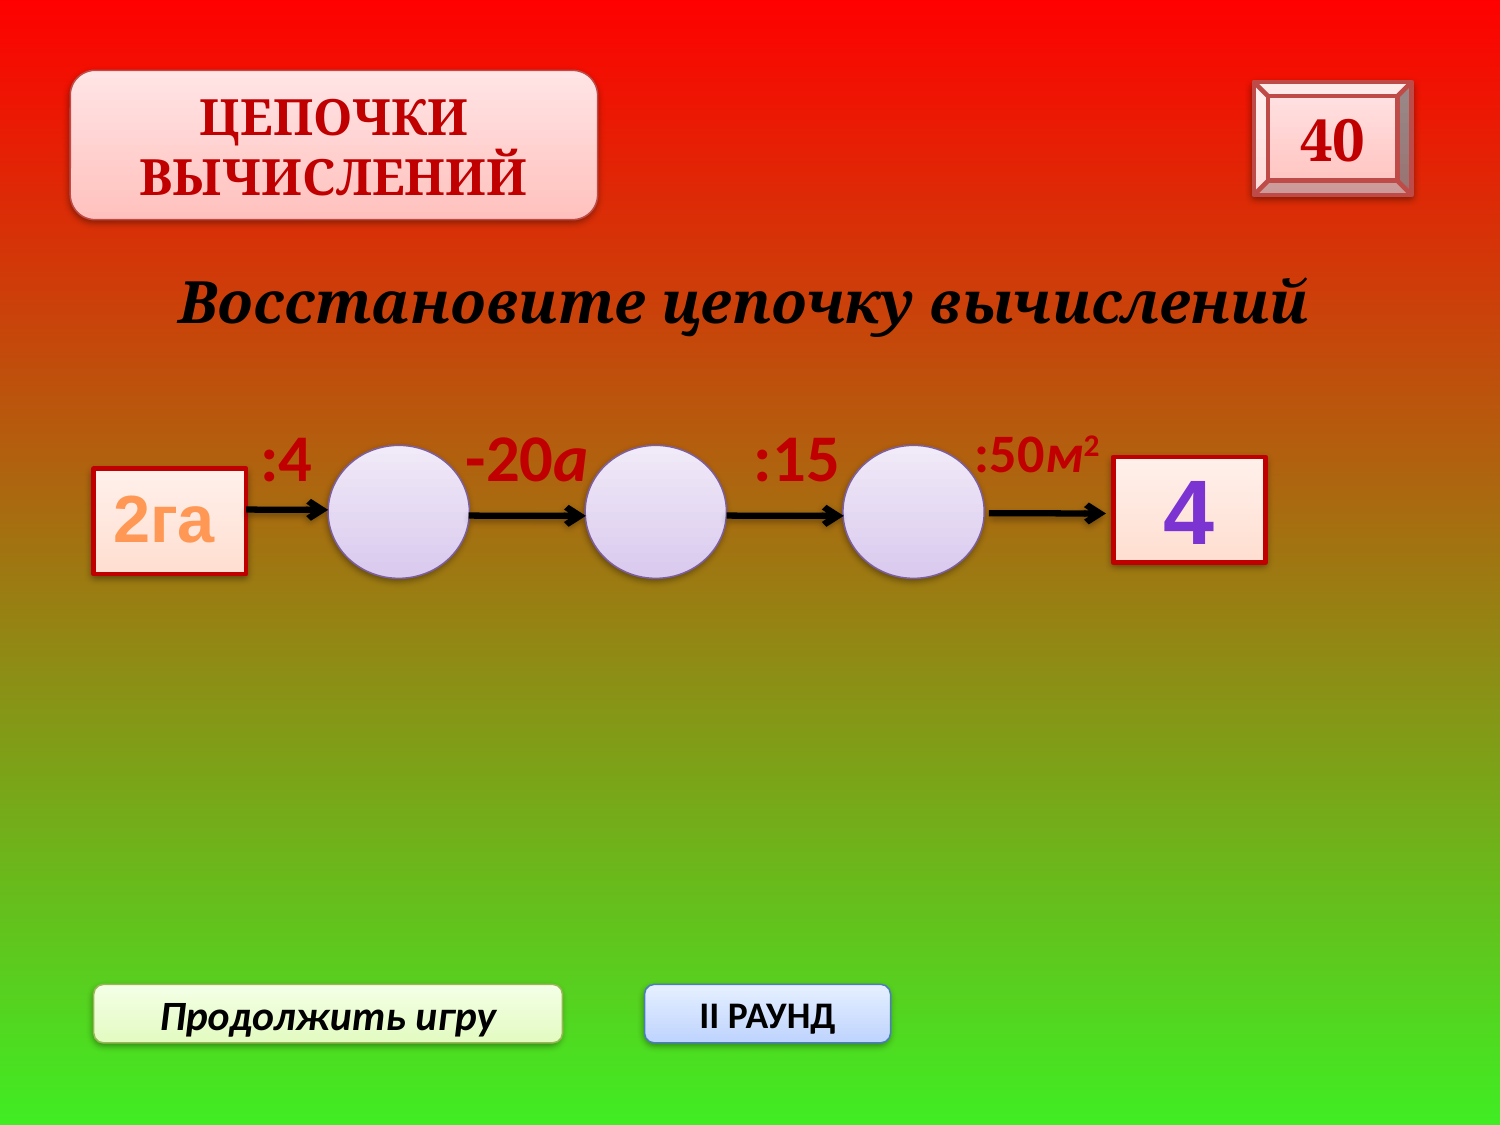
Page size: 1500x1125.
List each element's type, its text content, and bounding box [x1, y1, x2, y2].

footer [512, 1042, 988, 1103]
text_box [1042, 620, 1419, 965]
text_box ЦЕПОЧКИ ВЫЧИСЛЕНИЙ [69, 69, 599, 221]
text_box [327, 444, 471, 580]
text_box :15 [726, 407, 868, 503]
text_box [1230, 456, 1266, 563]
text_box Восстановите цепочку вычислений [163, 257, 1364, 343]
text_box 4 [1148, 445, 1230, 570]
text_box Продолжить игру [92, 983, 564, 1044]
text_box :4 [239, 407, 334, 503]
text_box II РАУНД [643, 983, 892, 1042]
text_box :50м2 [949, 411, 1125, 491]
text_box [842, 444, 986, 580]
text_box 40 [1253, 81, 1413, 196]
text_box [584, 444, 728, 580]
text_box [1112, 456, 1148, 563]
text_box -20а [445, 407, 610, 503]
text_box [93, 468, 247, 575]
